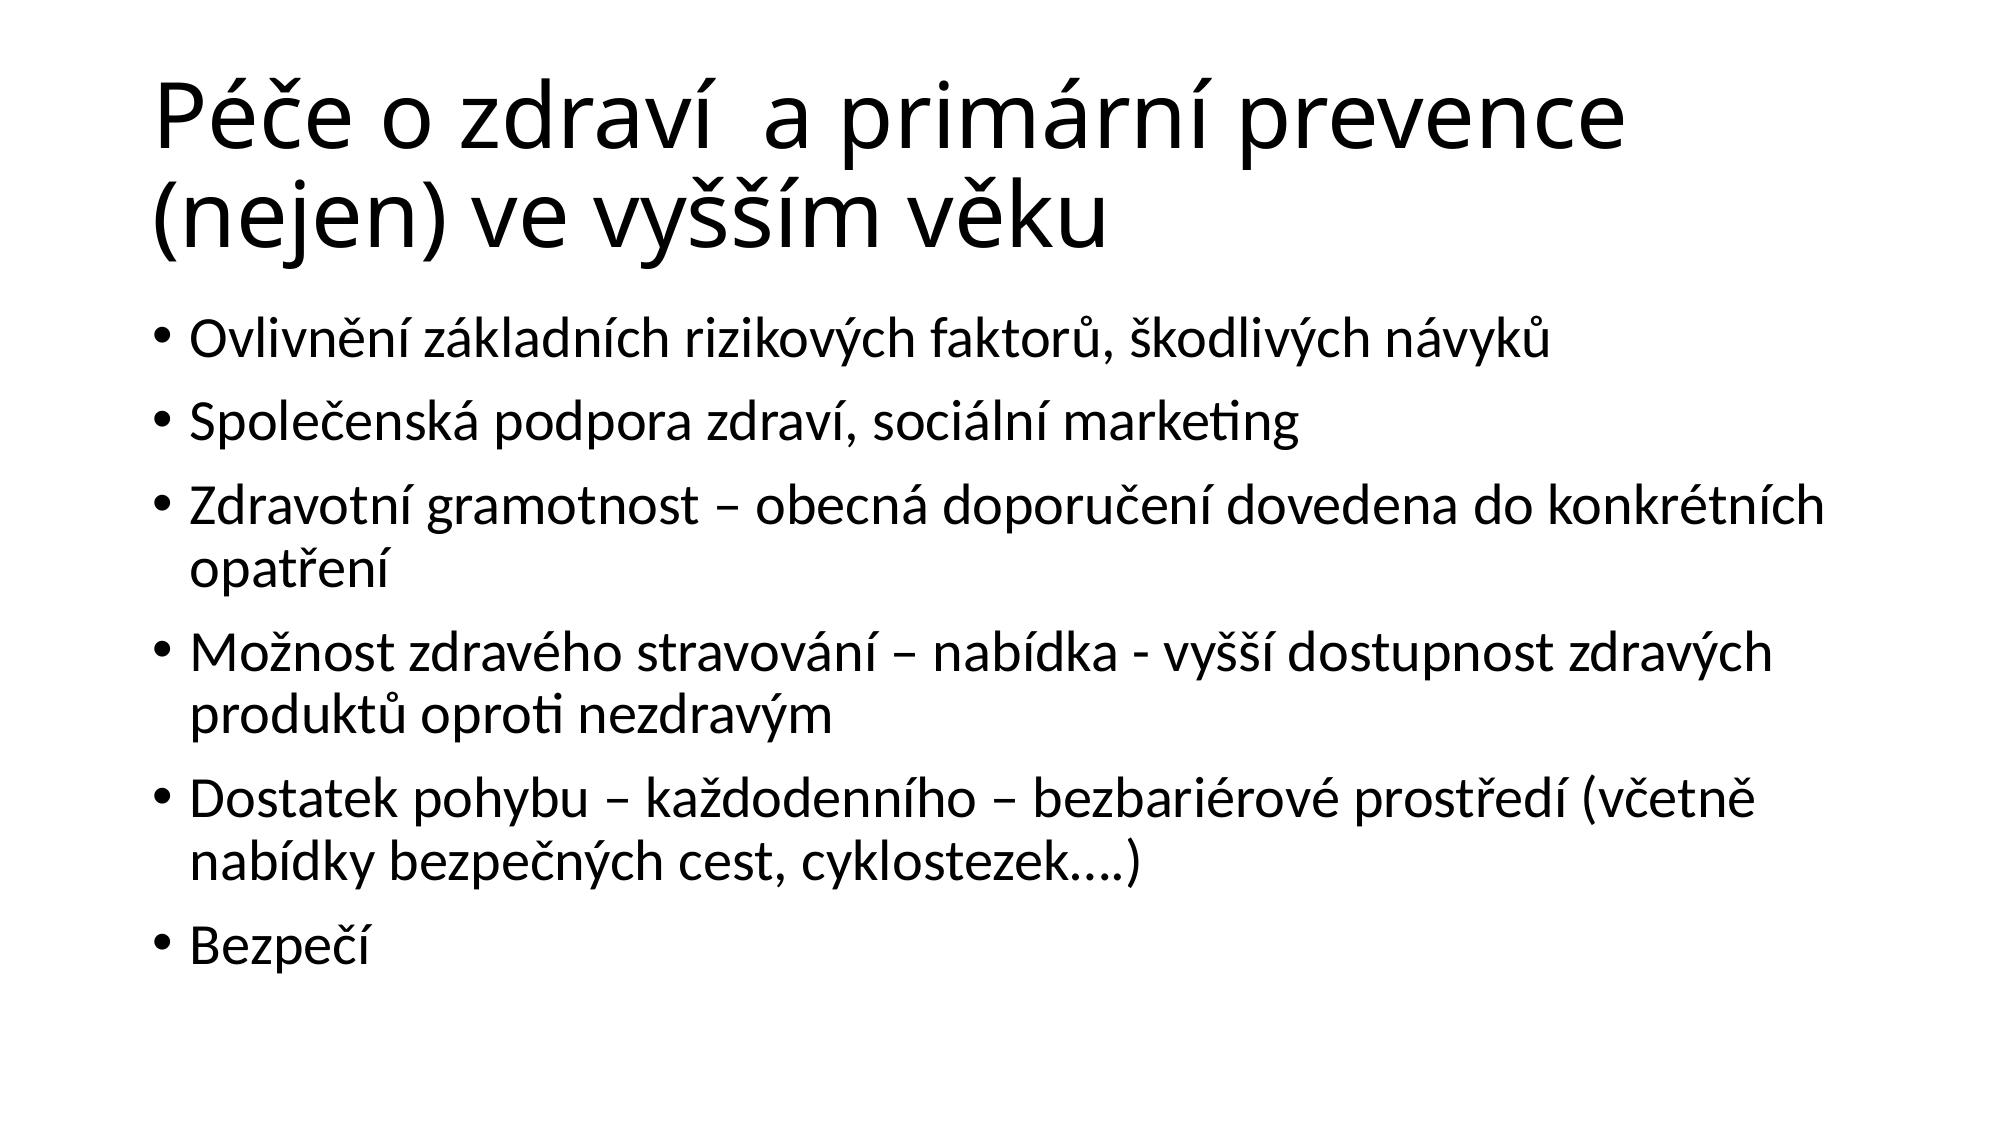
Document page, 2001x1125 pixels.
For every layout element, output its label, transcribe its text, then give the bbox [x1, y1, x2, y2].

list Ovlivnění základních rizikových faktorů, škodlivých návyků Společenská podpora zdraví, sociální marketing Zdravotní gramotnost – obecná doporučení dovedena do konkrétních opatření Možnost zdravého stravování – nabídka - vyšší dostupnost zdravých produktů oproti nezdravým Dostatek pohybu – každodenního – bezbariérové prostředí (včetně nabídky bezpečných cest, cyklostezek….) Bezpečí [137, 299, 1863, 1014]
title Péče o zdraví a primární prevence (nejen) ve vyšším věku [137, 59, 1863, 278]
